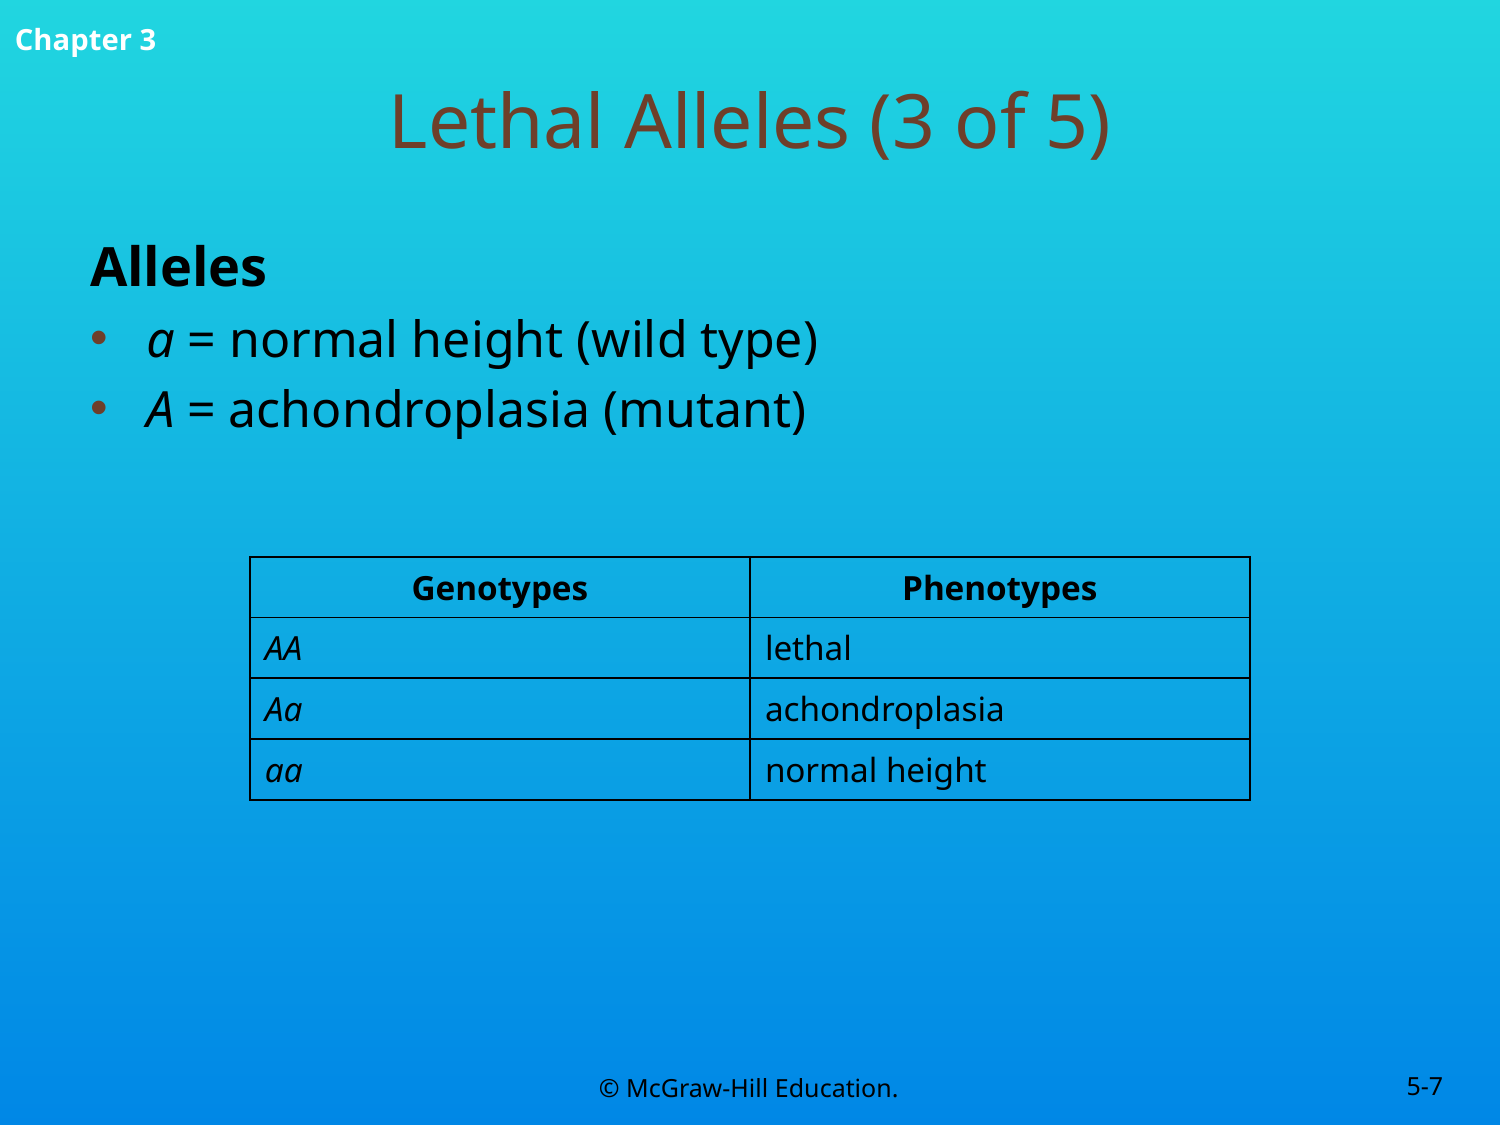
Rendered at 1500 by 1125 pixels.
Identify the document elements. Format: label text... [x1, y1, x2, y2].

table_cell normal height [751, 740, 1249, 799]
table_cell Aa [251, 679, 749, 738]
table_cell AA [251, 618, 749, 677]
table_header Genotypes [251, 558, 749, 617]
table_cell achondroplasia [751, 679, 1249, 738]
table_cell lethal [751, 618, 1249, 677]
list Alleles a = normal height (wild type) A = achondroplasia (mutant) [75, 224, 1425, 425]
table_header Phenotypes [751, 558, 1249, 617]
title Lethal Alleles (3 of 5) [25, 24, 1475, 213]
table_cell aa [251, 740, 749, 799]
